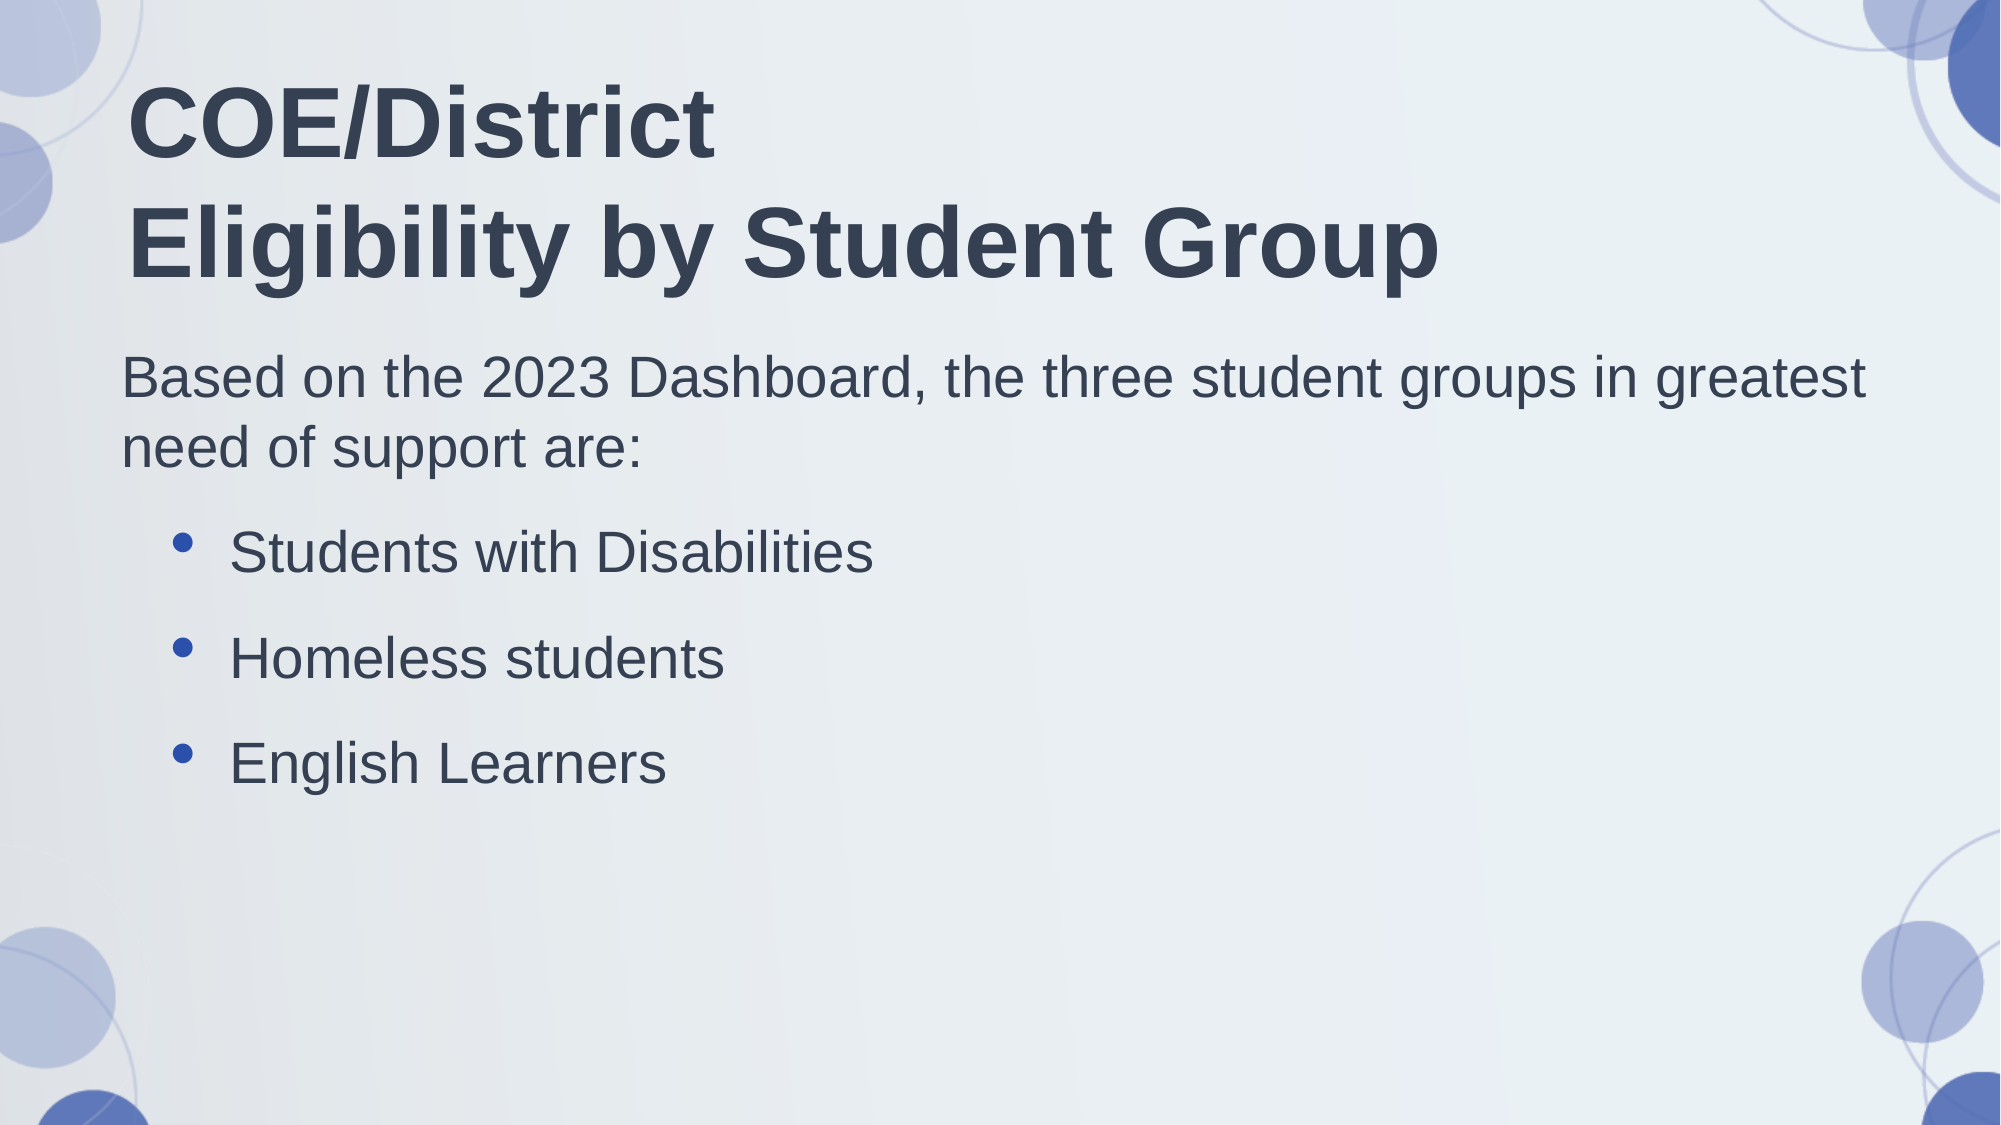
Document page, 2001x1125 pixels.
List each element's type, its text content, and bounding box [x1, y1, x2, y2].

picture [0, 0, 2001, 1125]
list Based on the 2023 Dashboard, the three student groups in greatest need of support are: Students with Disabilities Homeless students English Learners [106, 332, 1888, 994]
title COE/District Eligibility by Student Group [112, 68, 1894, 288]
